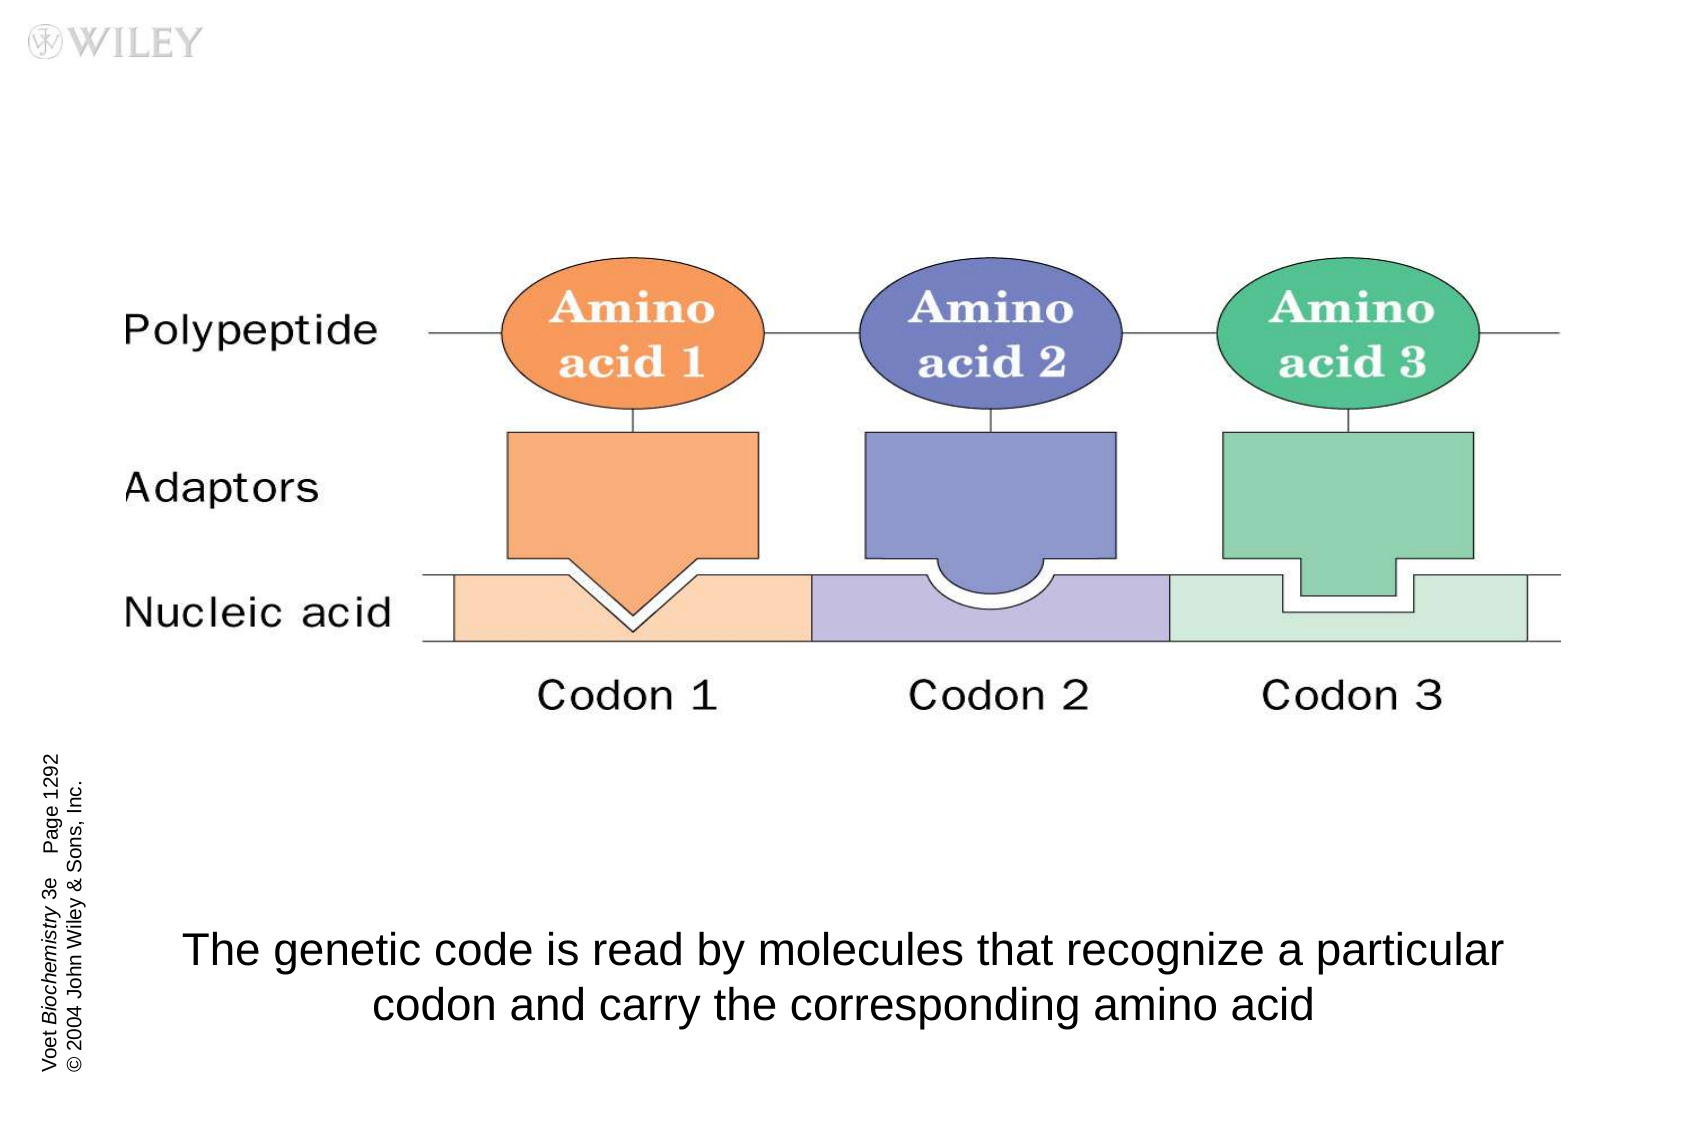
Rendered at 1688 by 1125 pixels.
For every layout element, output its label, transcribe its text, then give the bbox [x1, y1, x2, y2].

text_box Page 1292 [29, 731, 70, 869]
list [126, 256, 1562, 718]
picture [28, 24, 205, 61]
title The genetic code is read by molecules that recognize a particular codon and carry the corresponding amino acid [126, 912, 1561, 1088]
footer Voet Biochemistry 3e © 2004 John Wiley & Sons, Inc. [27, 624, 113, 1088]
